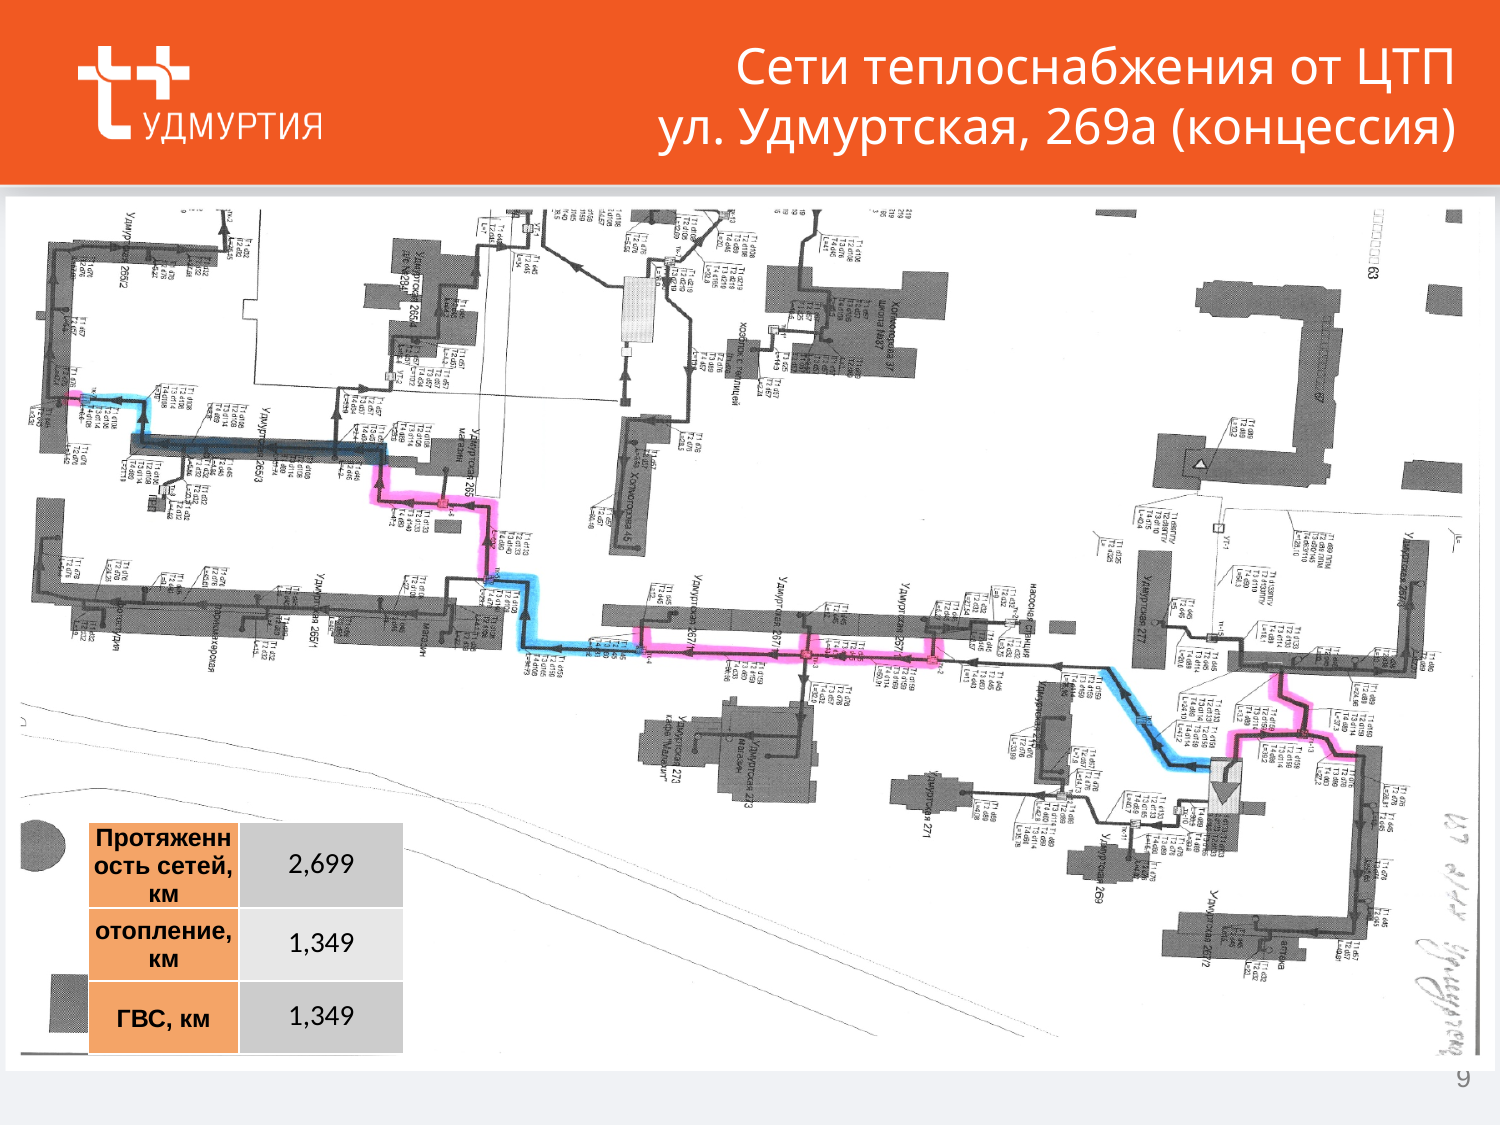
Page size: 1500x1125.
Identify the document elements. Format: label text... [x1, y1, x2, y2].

title Сети теплоснабжения от ЦТП ул. Удмуртская, 269а (концессия) [1197, 33, 1471, 155]
slide_number 9 [1397, 1071, 1472, 1095]
table_cell 1,349 [240, 909, 307, 980]
table_header Протяженность сетей, км [89, 823, 238, 907]
table_cell ГВС, км [89, 982, 238, 1053]
table_header 2,699 [240, 823, 307, 907]
picture [7, 0, 1494, 1125]
table_cell 1,349 [240, 982, 307, 1053]
table_cell отопление, км [89, 909, 238, 980]
